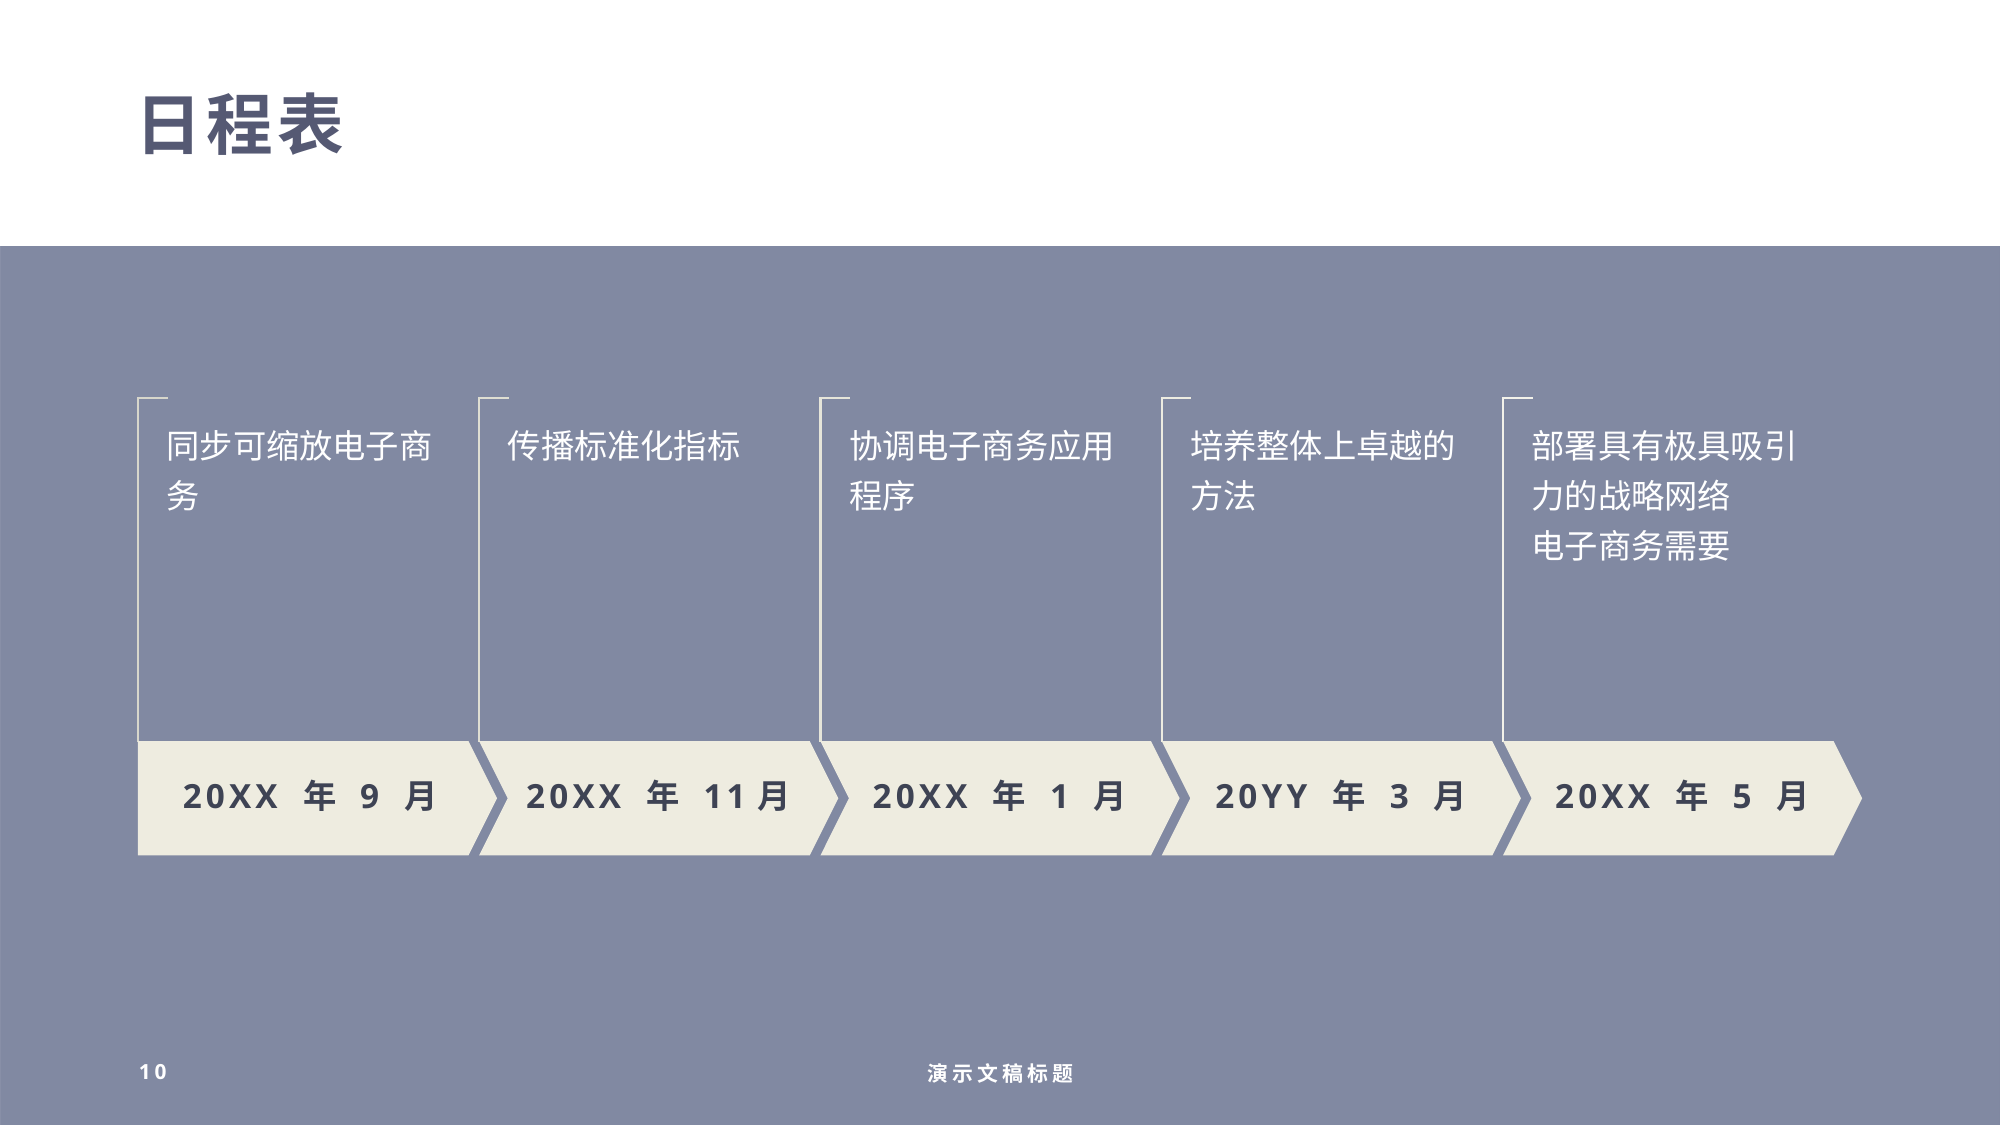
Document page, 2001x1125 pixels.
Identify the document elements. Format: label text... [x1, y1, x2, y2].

footer 演示文稿标题 [662, 1042, 1338, 1103]
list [137, 245, 1863, 1008]
picture [0, 246, 2000, 1125]
slide_number 10 [123, 1042, 574, 1103]
title 日程表 [120, 84, 1846, 167]
